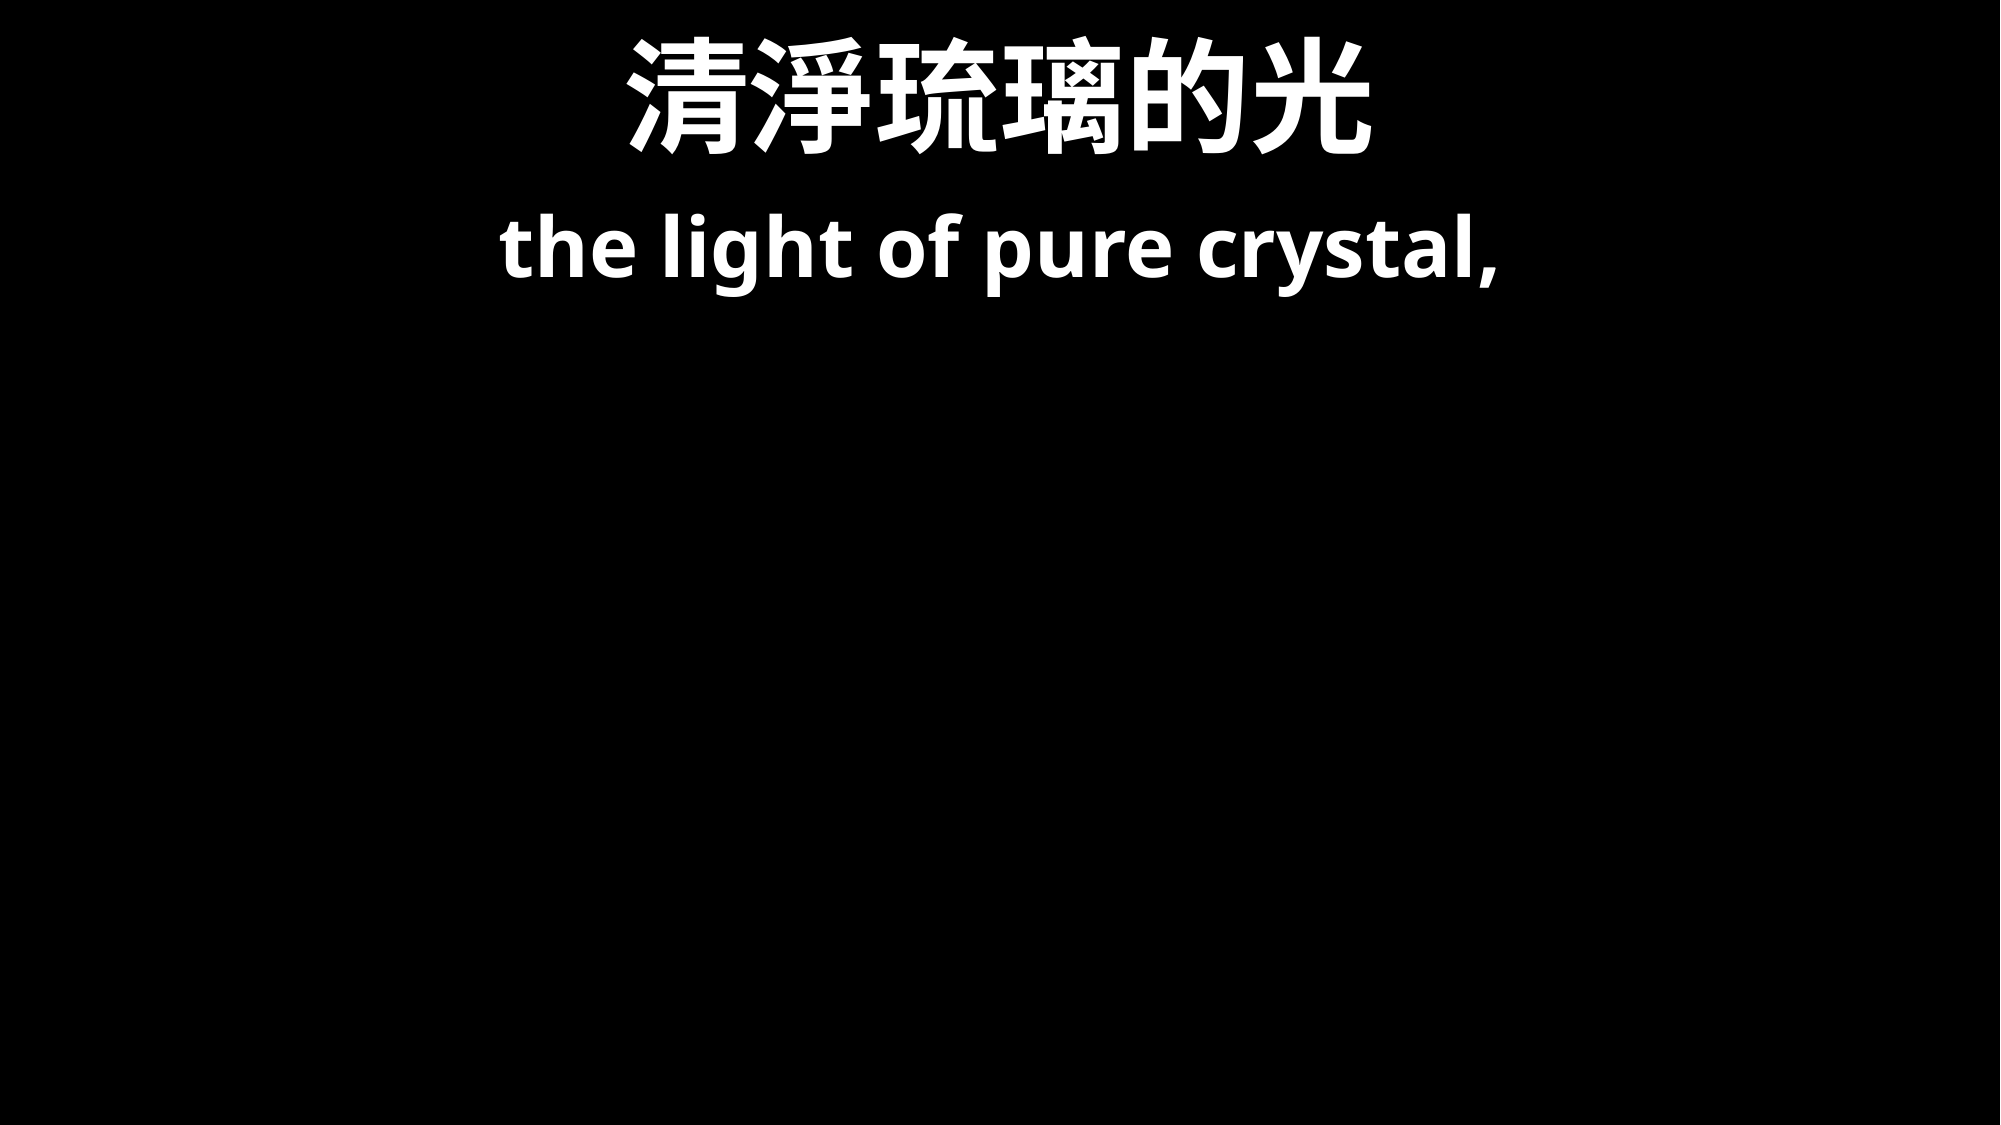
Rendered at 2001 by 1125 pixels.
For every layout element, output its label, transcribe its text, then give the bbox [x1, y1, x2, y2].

list the light of pure crystal, [0, 186, 2000, 487]
title 清淨琉璃的光 [0, 0, 2000, 186]
